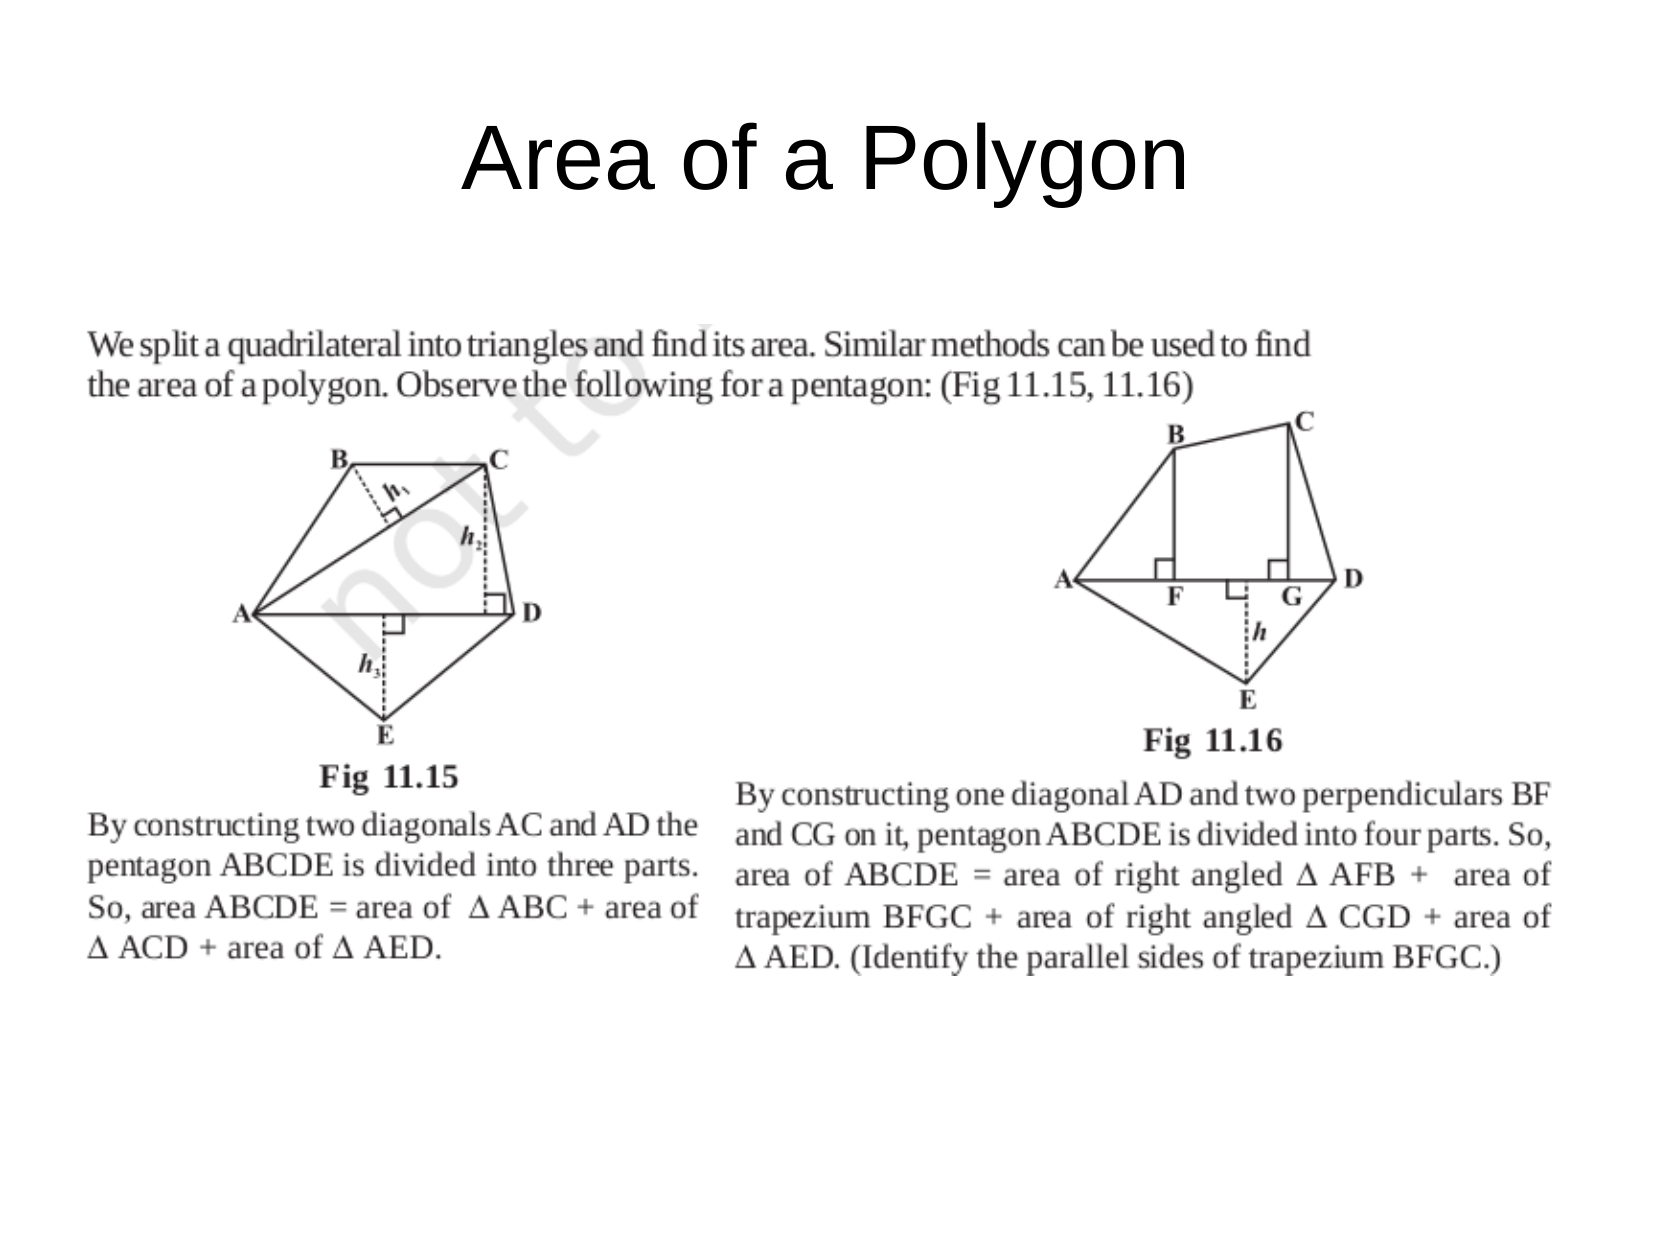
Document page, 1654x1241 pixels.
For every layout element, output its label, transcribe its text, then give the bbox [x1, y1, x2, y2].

text_box Area of a Polygon [82, 49, 1571, 257]
picture [82, 323, 1571, 976]
